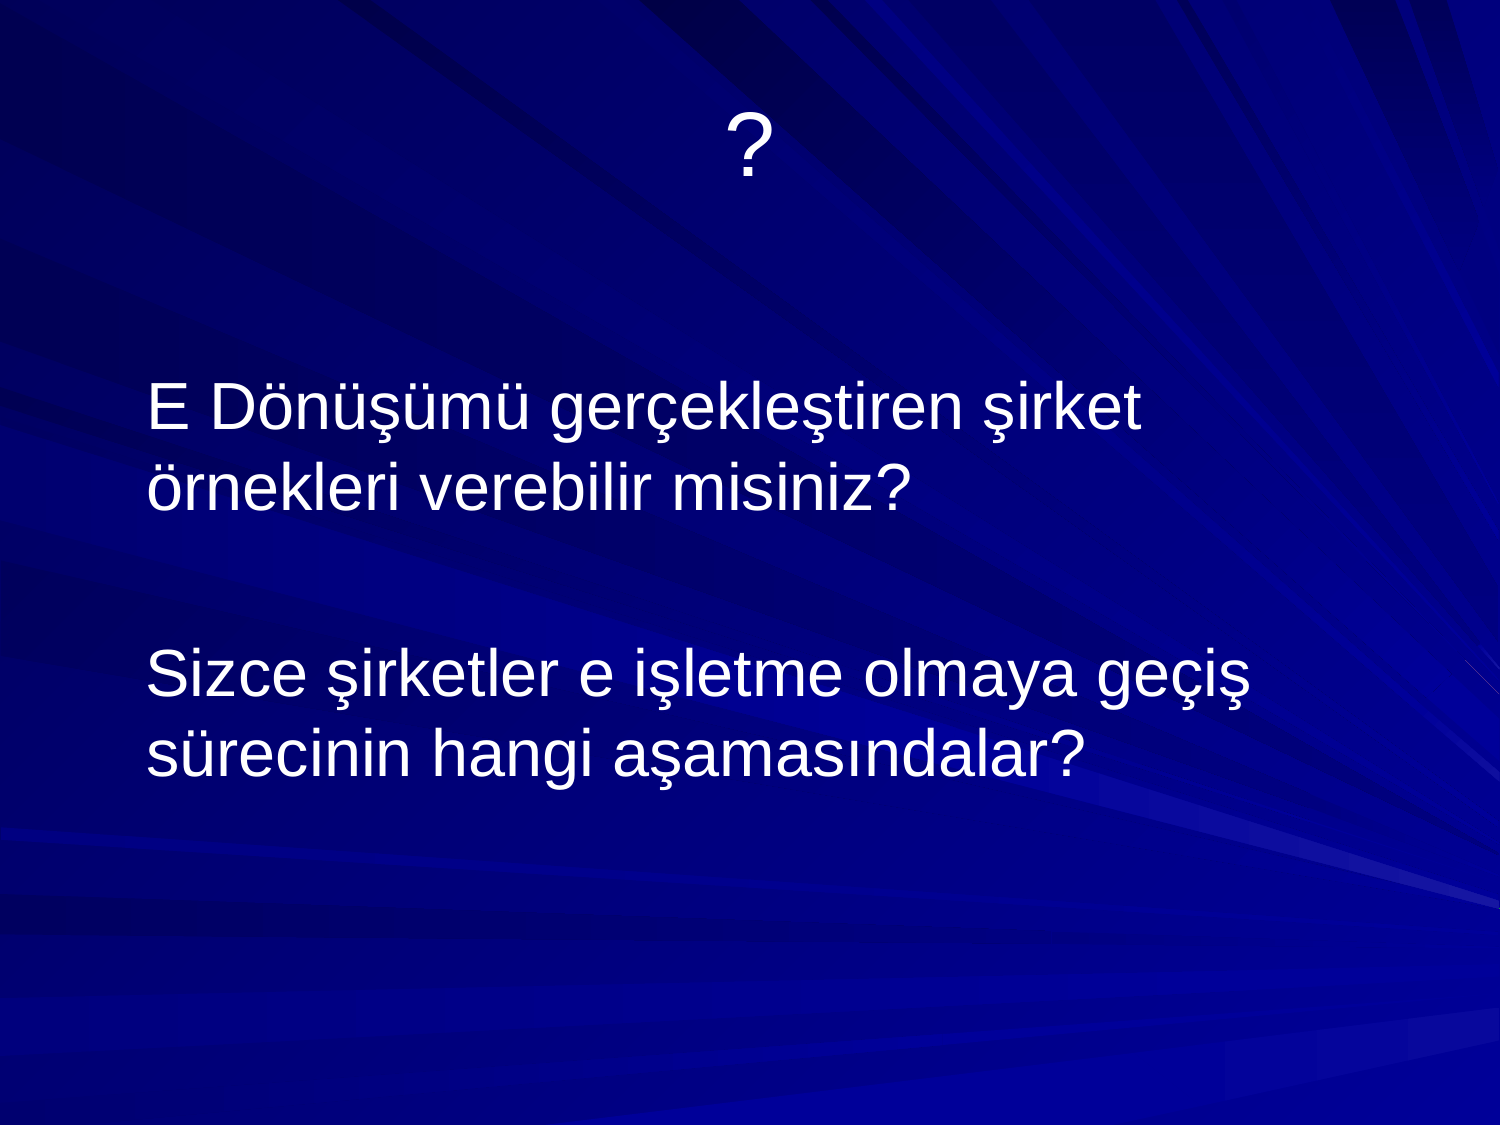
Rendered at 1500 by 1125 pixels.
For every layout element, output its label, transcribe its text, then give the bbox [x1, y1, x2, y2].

title ? [74, 45, 1426, 234]
list E Dönüşümü gerçekleştiren şirket örnekleri verebilir misiniz? Sizce şirketler e işletme olmaya geçiş sürecinin hangi aşamasındalar? [74, 262, 1426, 1006]
